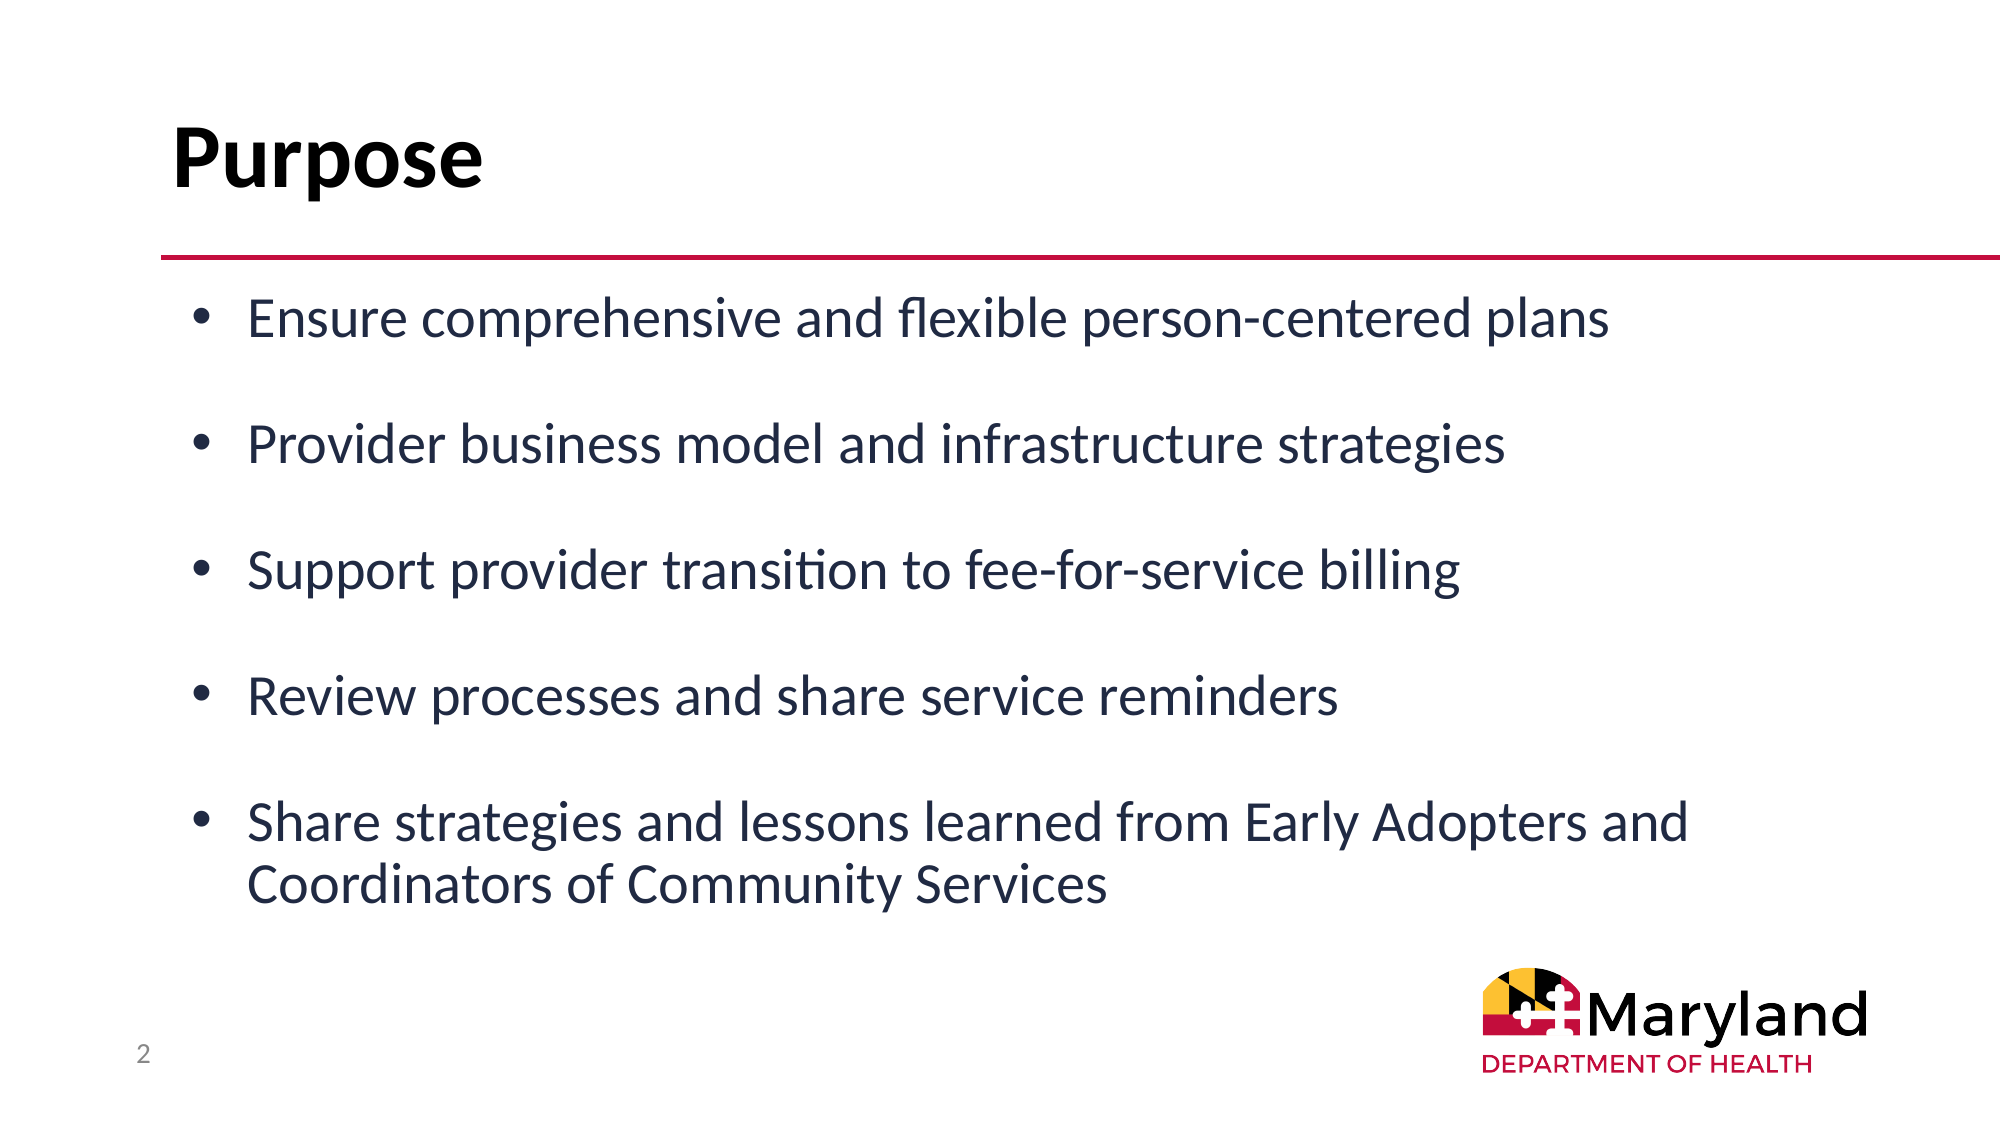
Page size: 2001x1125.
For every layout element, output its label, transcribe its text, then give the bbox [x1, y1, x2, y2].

picture [1473, 1053, 1866, 1073]
slide_number 2 [121, 1022, 194, 1083]
list Ensure comprehensive and flexible person-centered plans Provider business model and infrastructure strategies Support provider transition to fee-for-service billing Review processes and share service reminders Share strategies and lessons learned from Early Adopters and Coordinators of Community Services [157, 279, 1991, 1053]
title Purpose [157, 76, 1954, 240]
